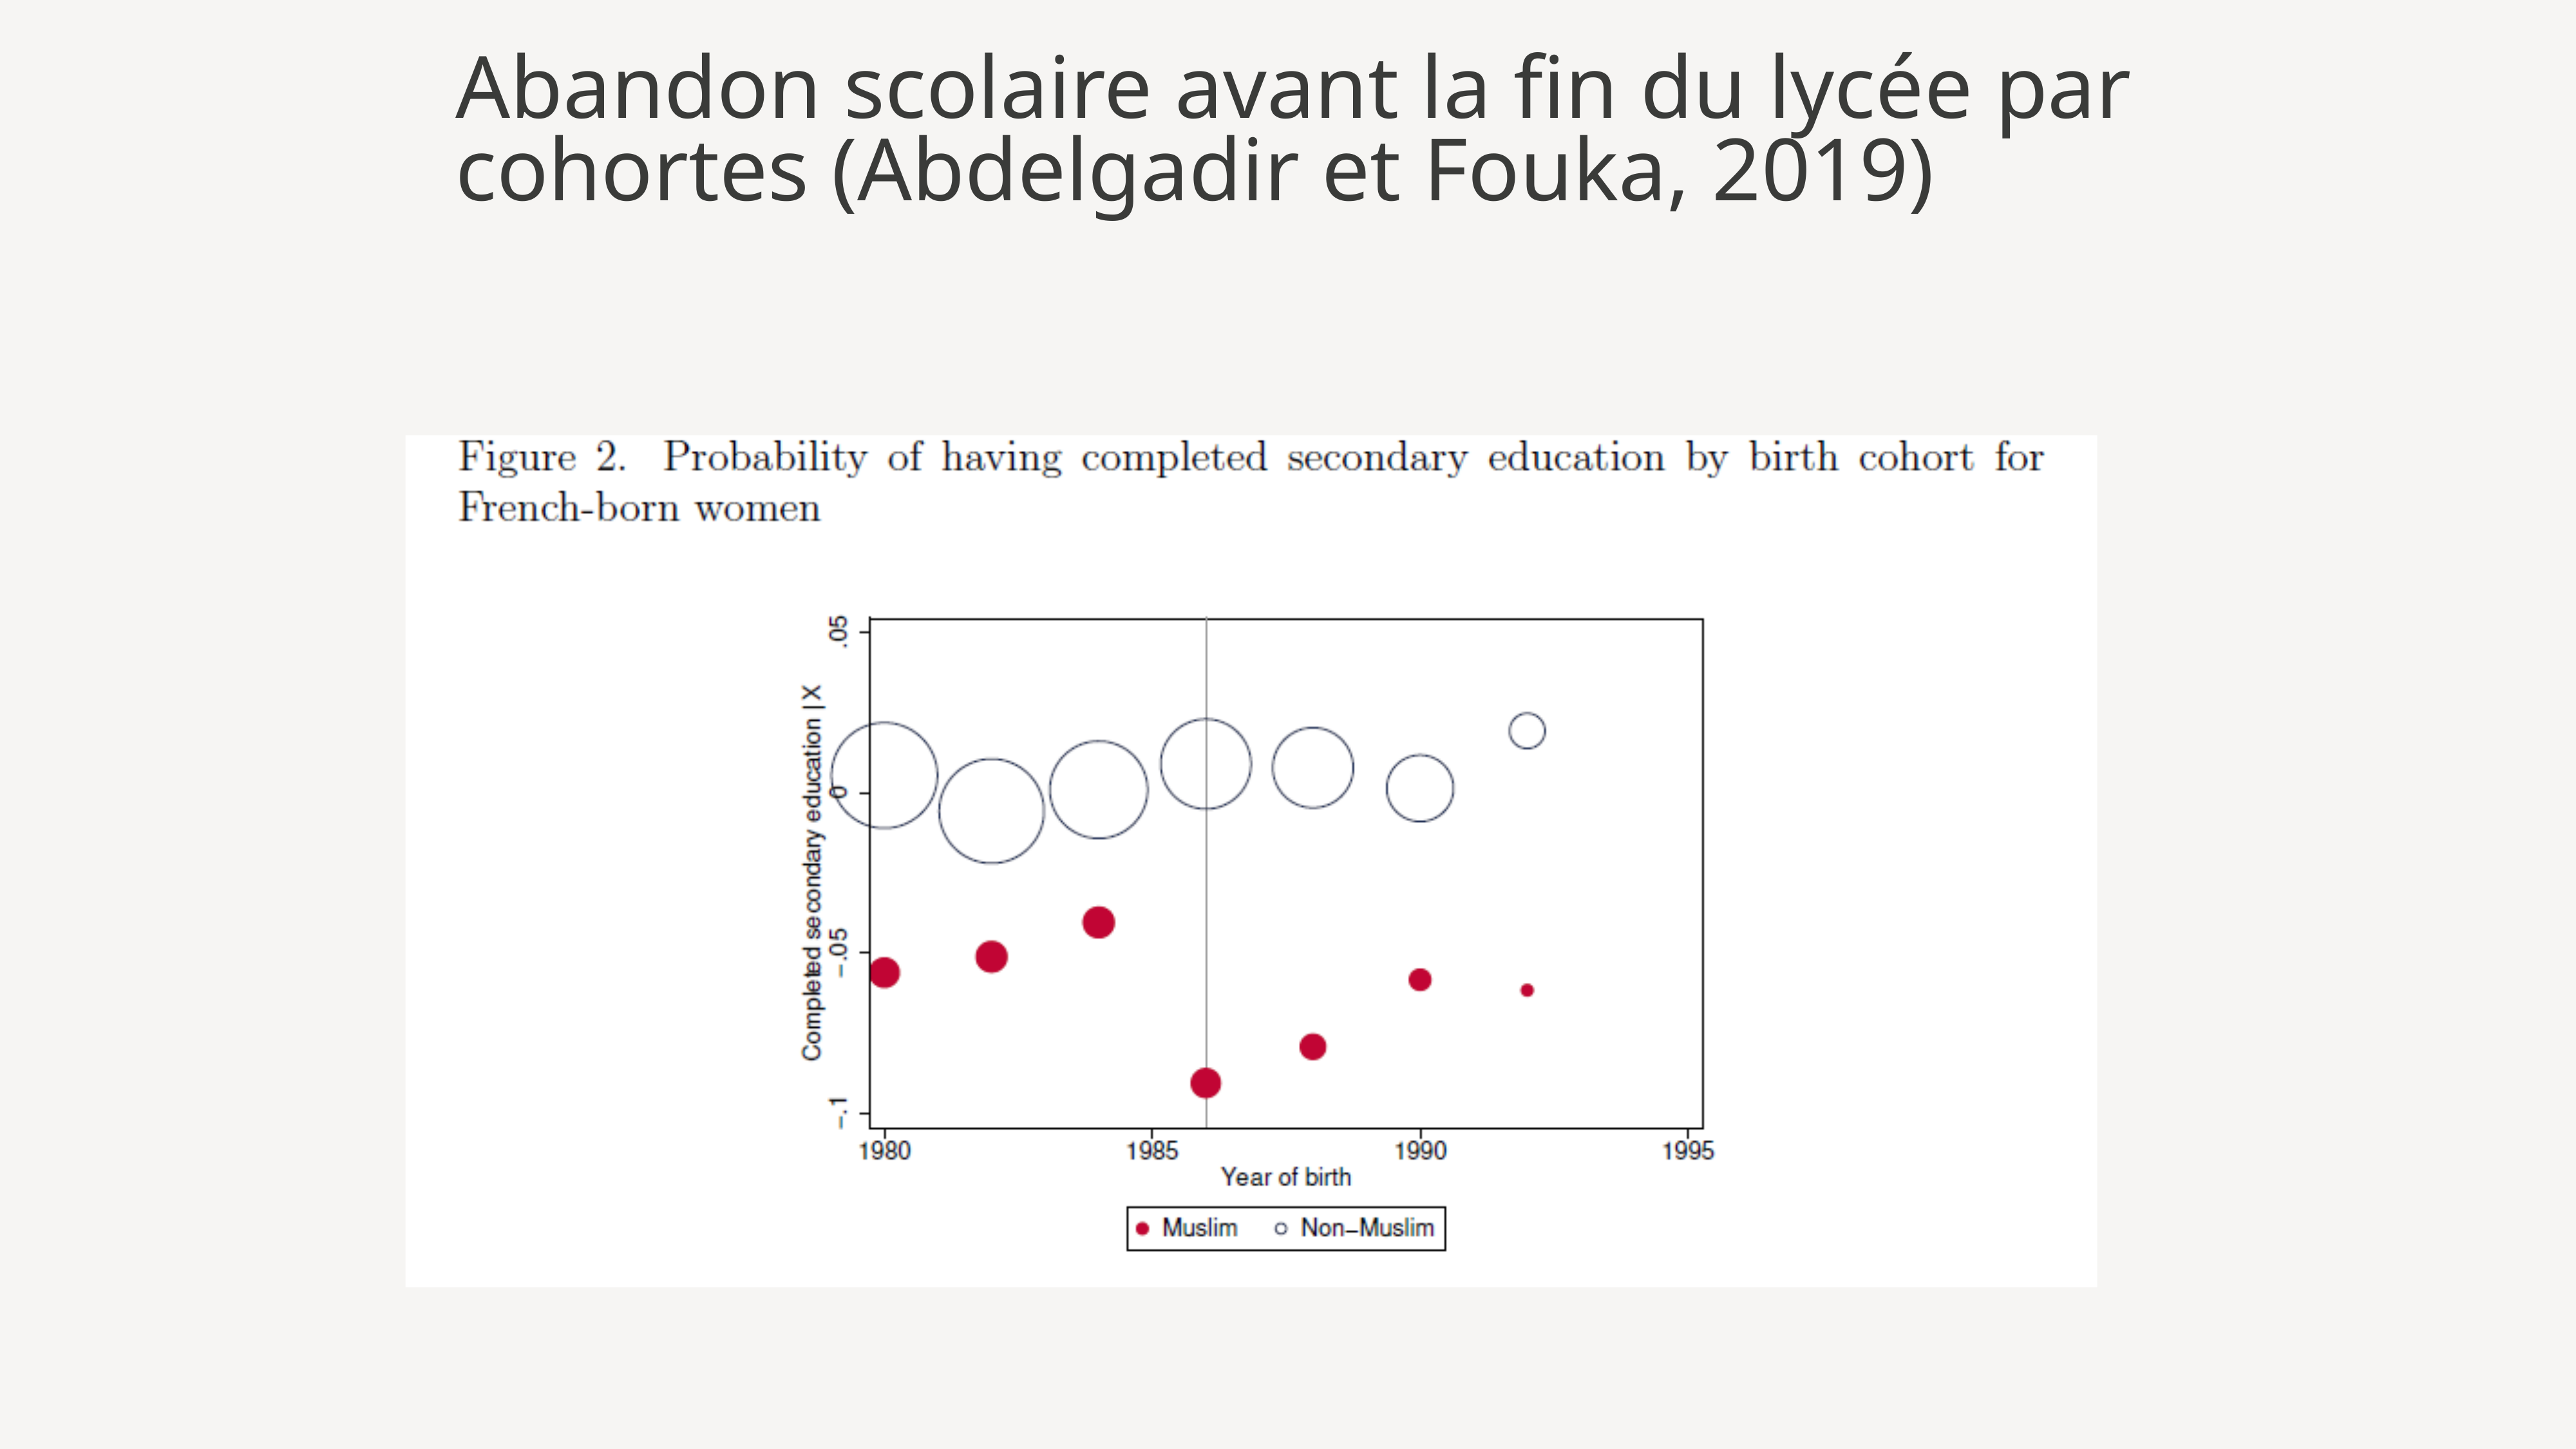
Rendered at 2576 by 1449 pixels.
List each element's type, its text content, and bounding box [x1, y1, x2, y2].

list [405, 435, 2098, 1288]
title Abandon scolaire avant la fin du lycée par cohortes (Abdelgadir et Fouka, 2019) [451, 48, 2175, 258]
